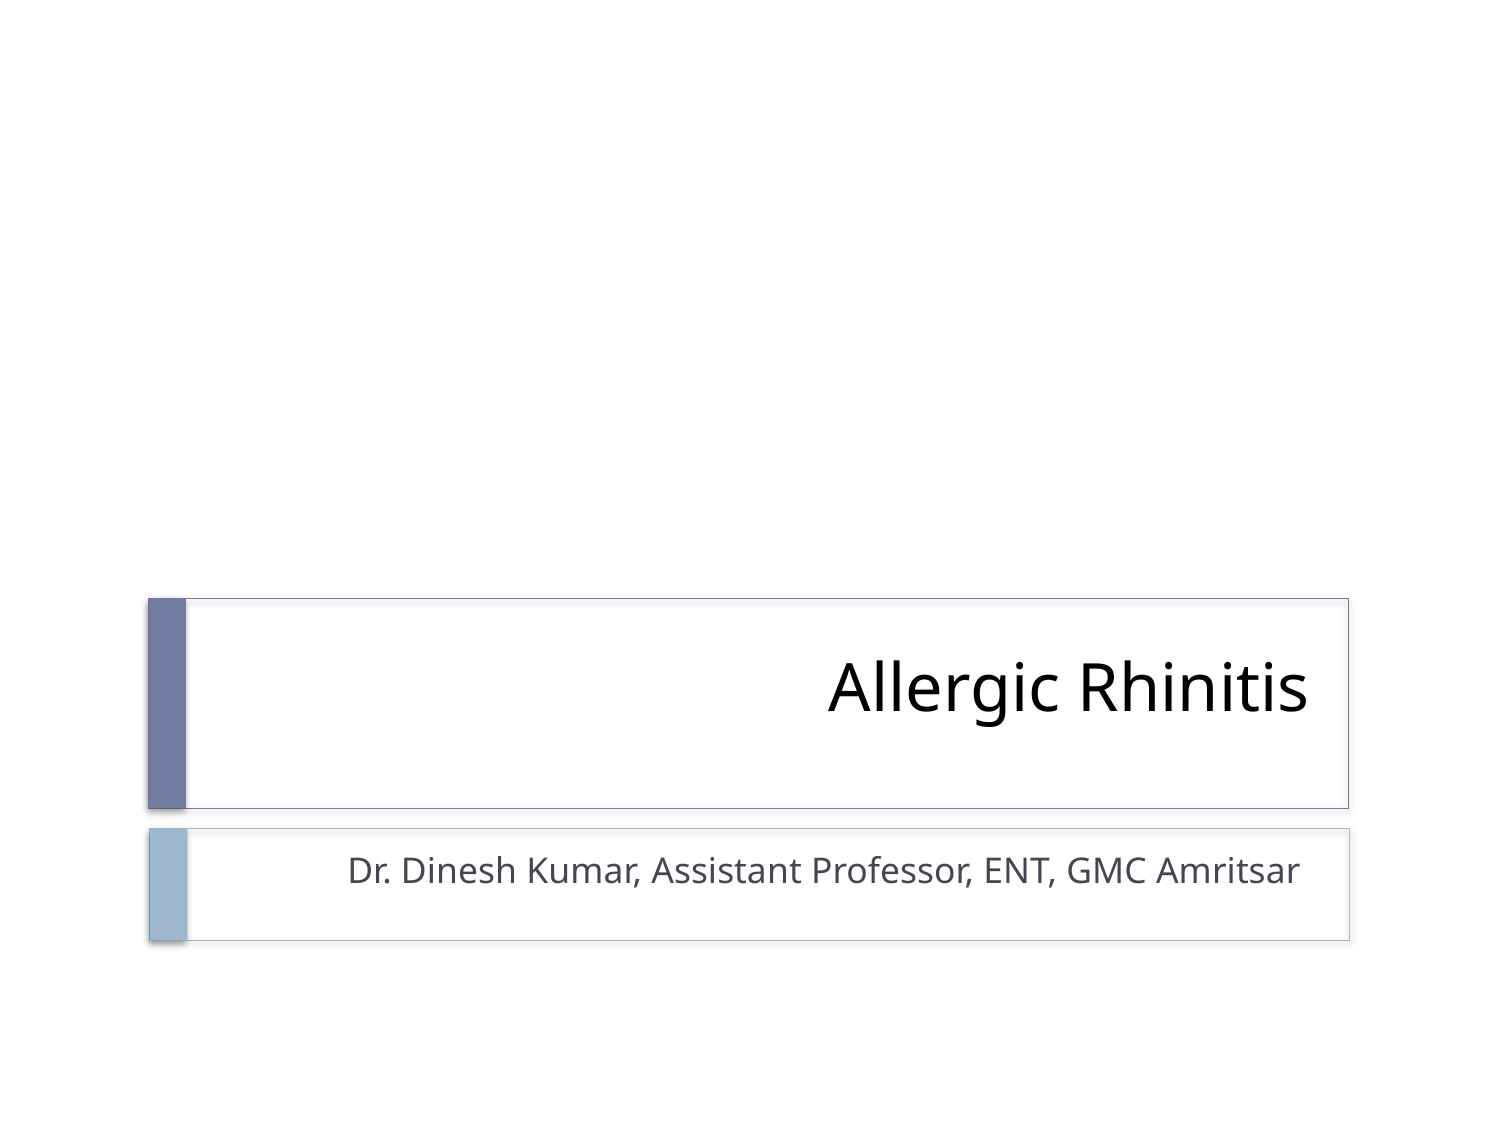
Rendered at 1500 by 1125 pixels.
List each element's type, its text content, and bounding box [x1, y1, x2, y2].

title Allergic Rhinitis [200, 637, 1325, 800]
subtitle Dr. Dinesh Kumar, Assistant Professor, ENT, GMC Amritsar [200, 840, 1325, 929]
